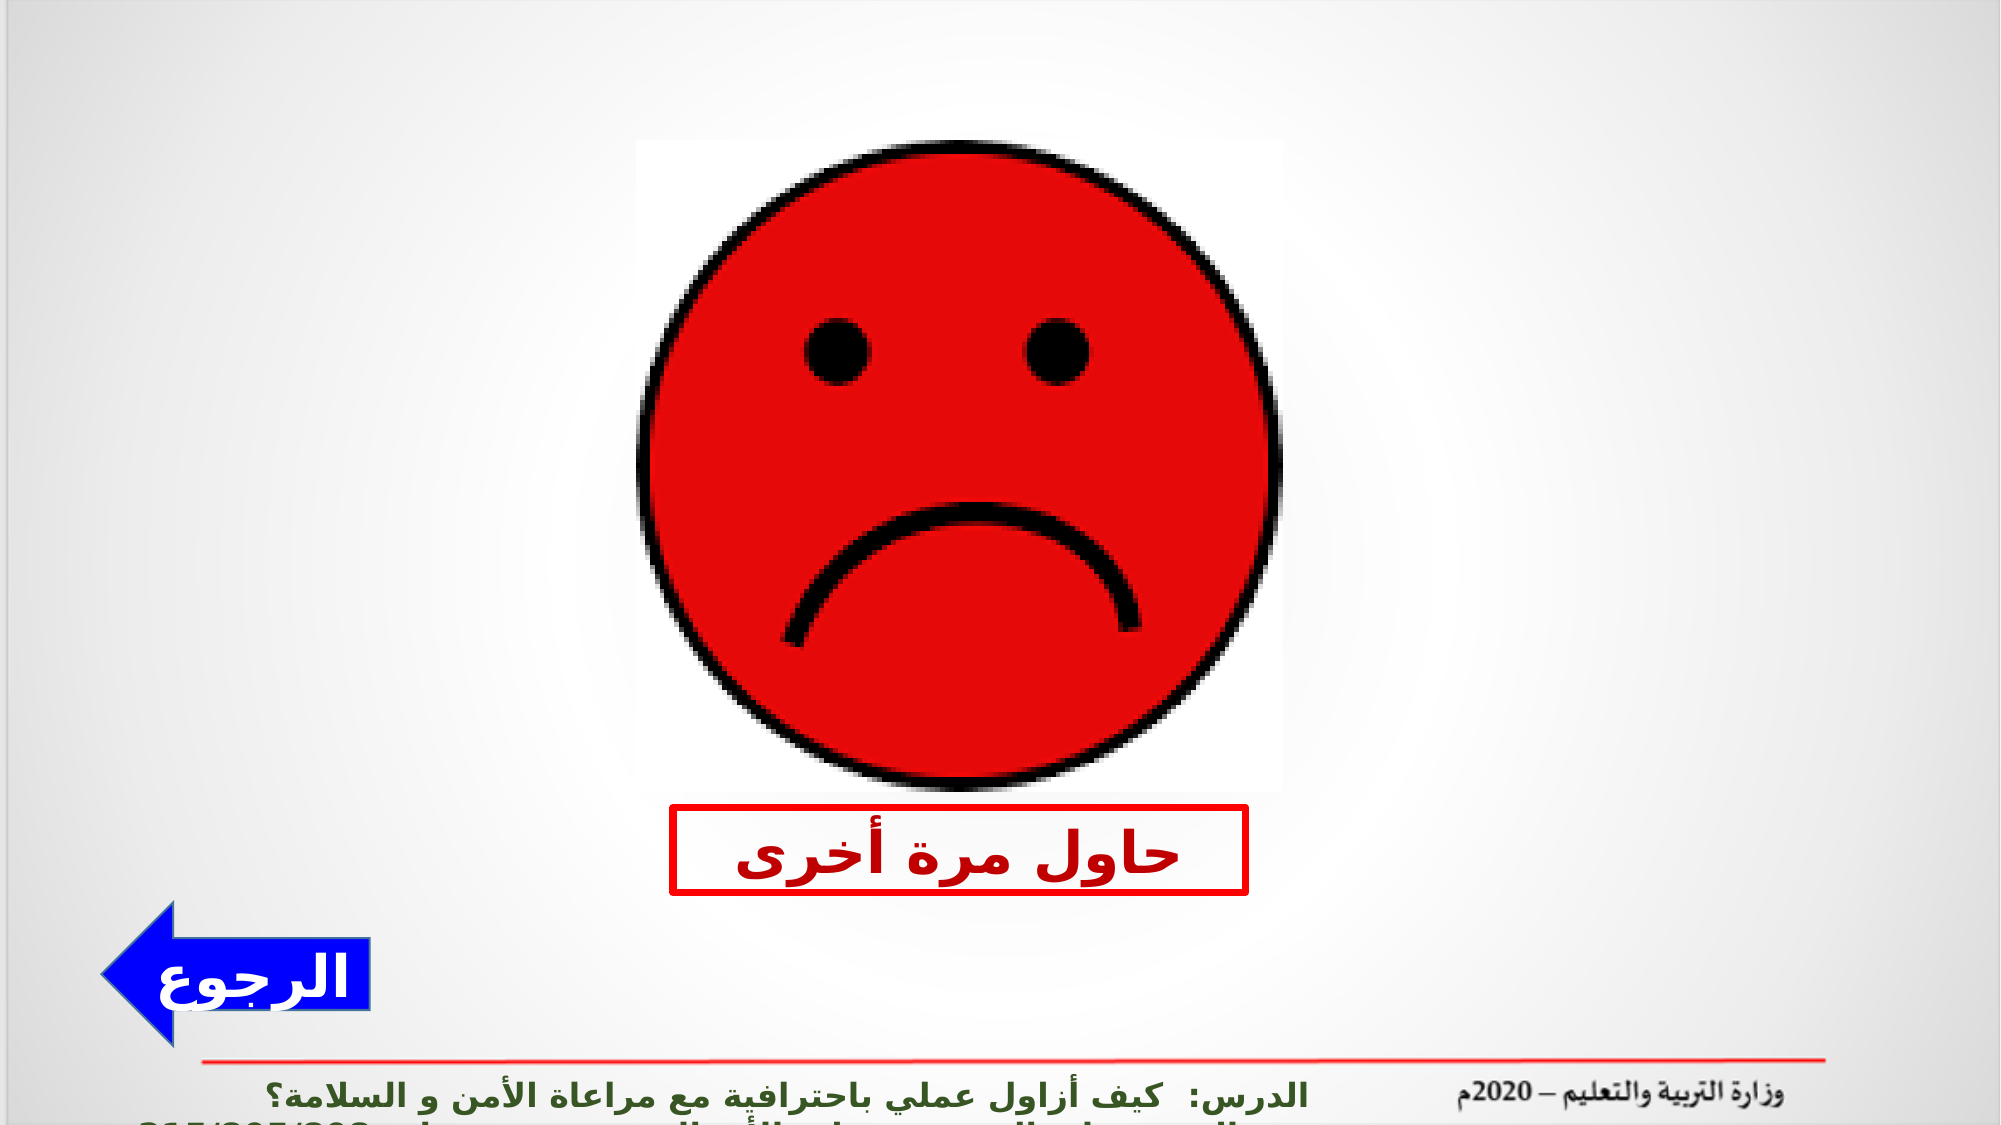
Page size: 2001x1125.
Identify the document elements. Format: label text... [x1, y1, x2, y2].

text_box الدرس: كيف أزاول عملي باحترافية مع مراعاة الأمن و السلامة؟ المشروعات الصغيرة وريادة الأعمال ادر 215/805/808 [123, 1066, 1459, 1125]
picture [0, 0, 2001, 1125]
text_box الرجوع [99, 899, 371, 1049]
text_box حاول مرة أخرى [672, 807, 1246, 893]
